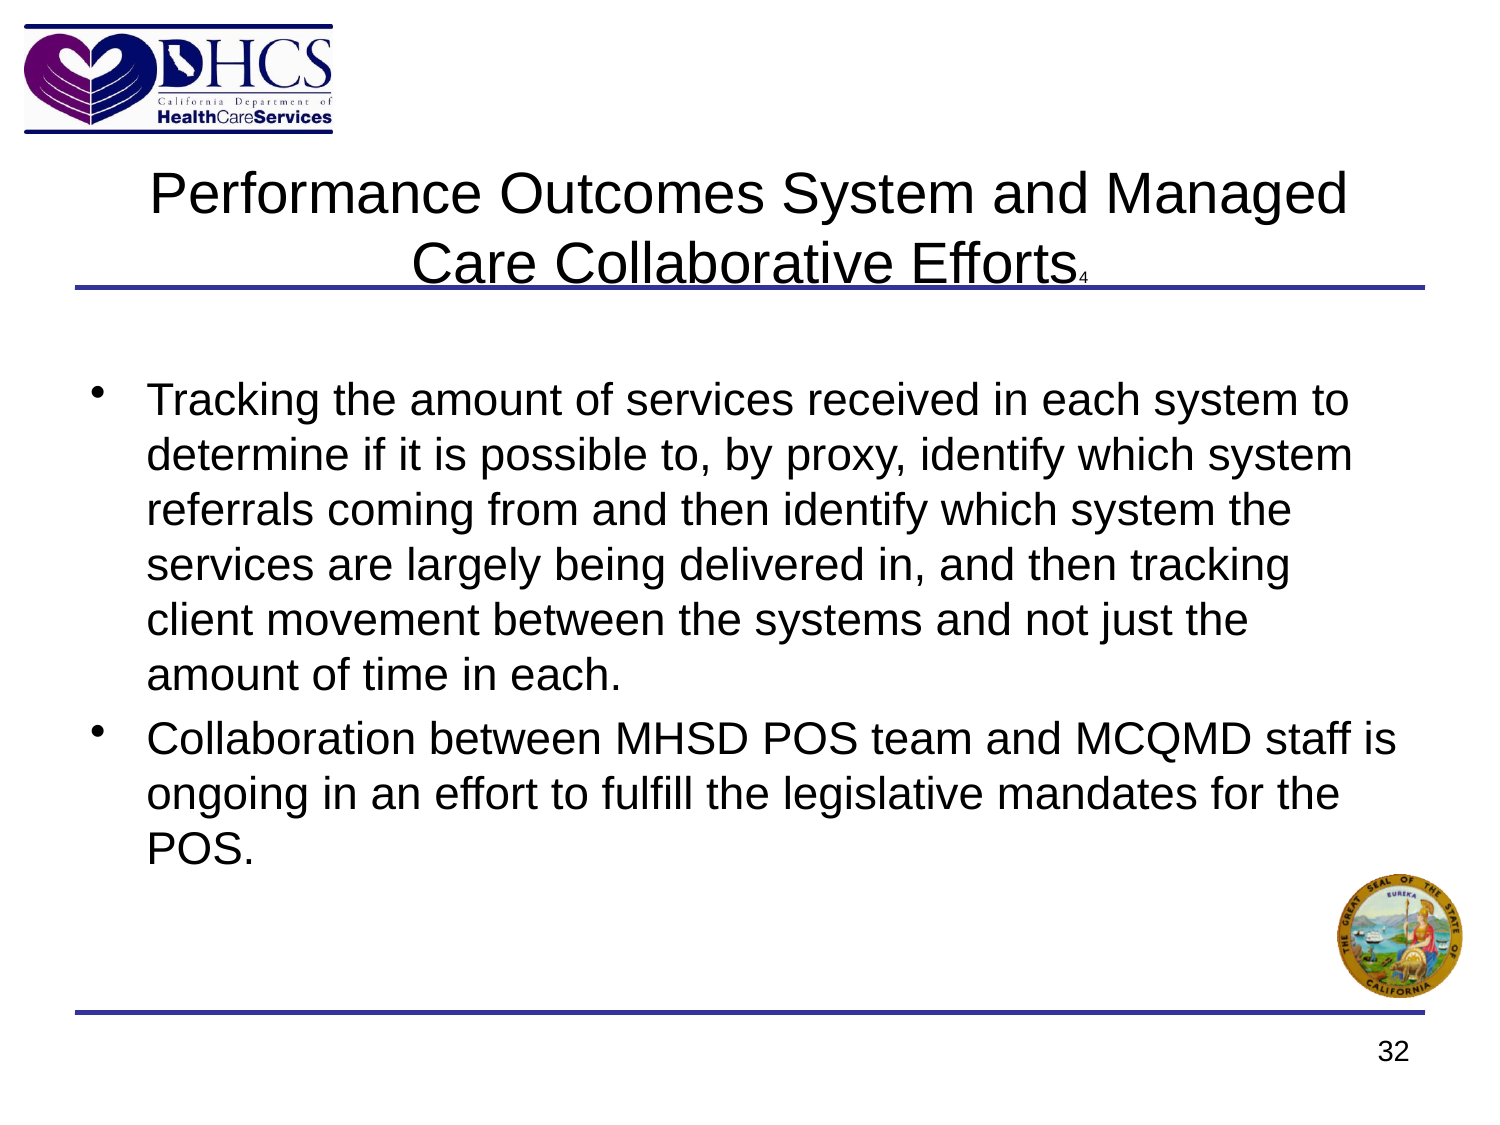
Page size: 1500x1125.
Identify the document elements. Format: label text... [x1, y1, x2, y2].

slide_number 32 [1074, 1024, 1426, 1103]
title Performance Outcomes System and Managed Care Collaborative Efforts4 [75, 149, 1425, 300]
picture [24, 24, 333, 134]
picture [1425, 874, 1463, 998]
list Tracking the amount of services received in each system to determine if it is possible to, by proxy, identify which system referrals coming from and then identify which system the services are largely being delivered in, and then tracking client movement between the systems and not just the amount of time in each. Collaboration between MHSD POS team and MCQMD staff is ongoing in an effort to fulfill the legislative mandates for the POS. [75, 362, 1425, 1005]
